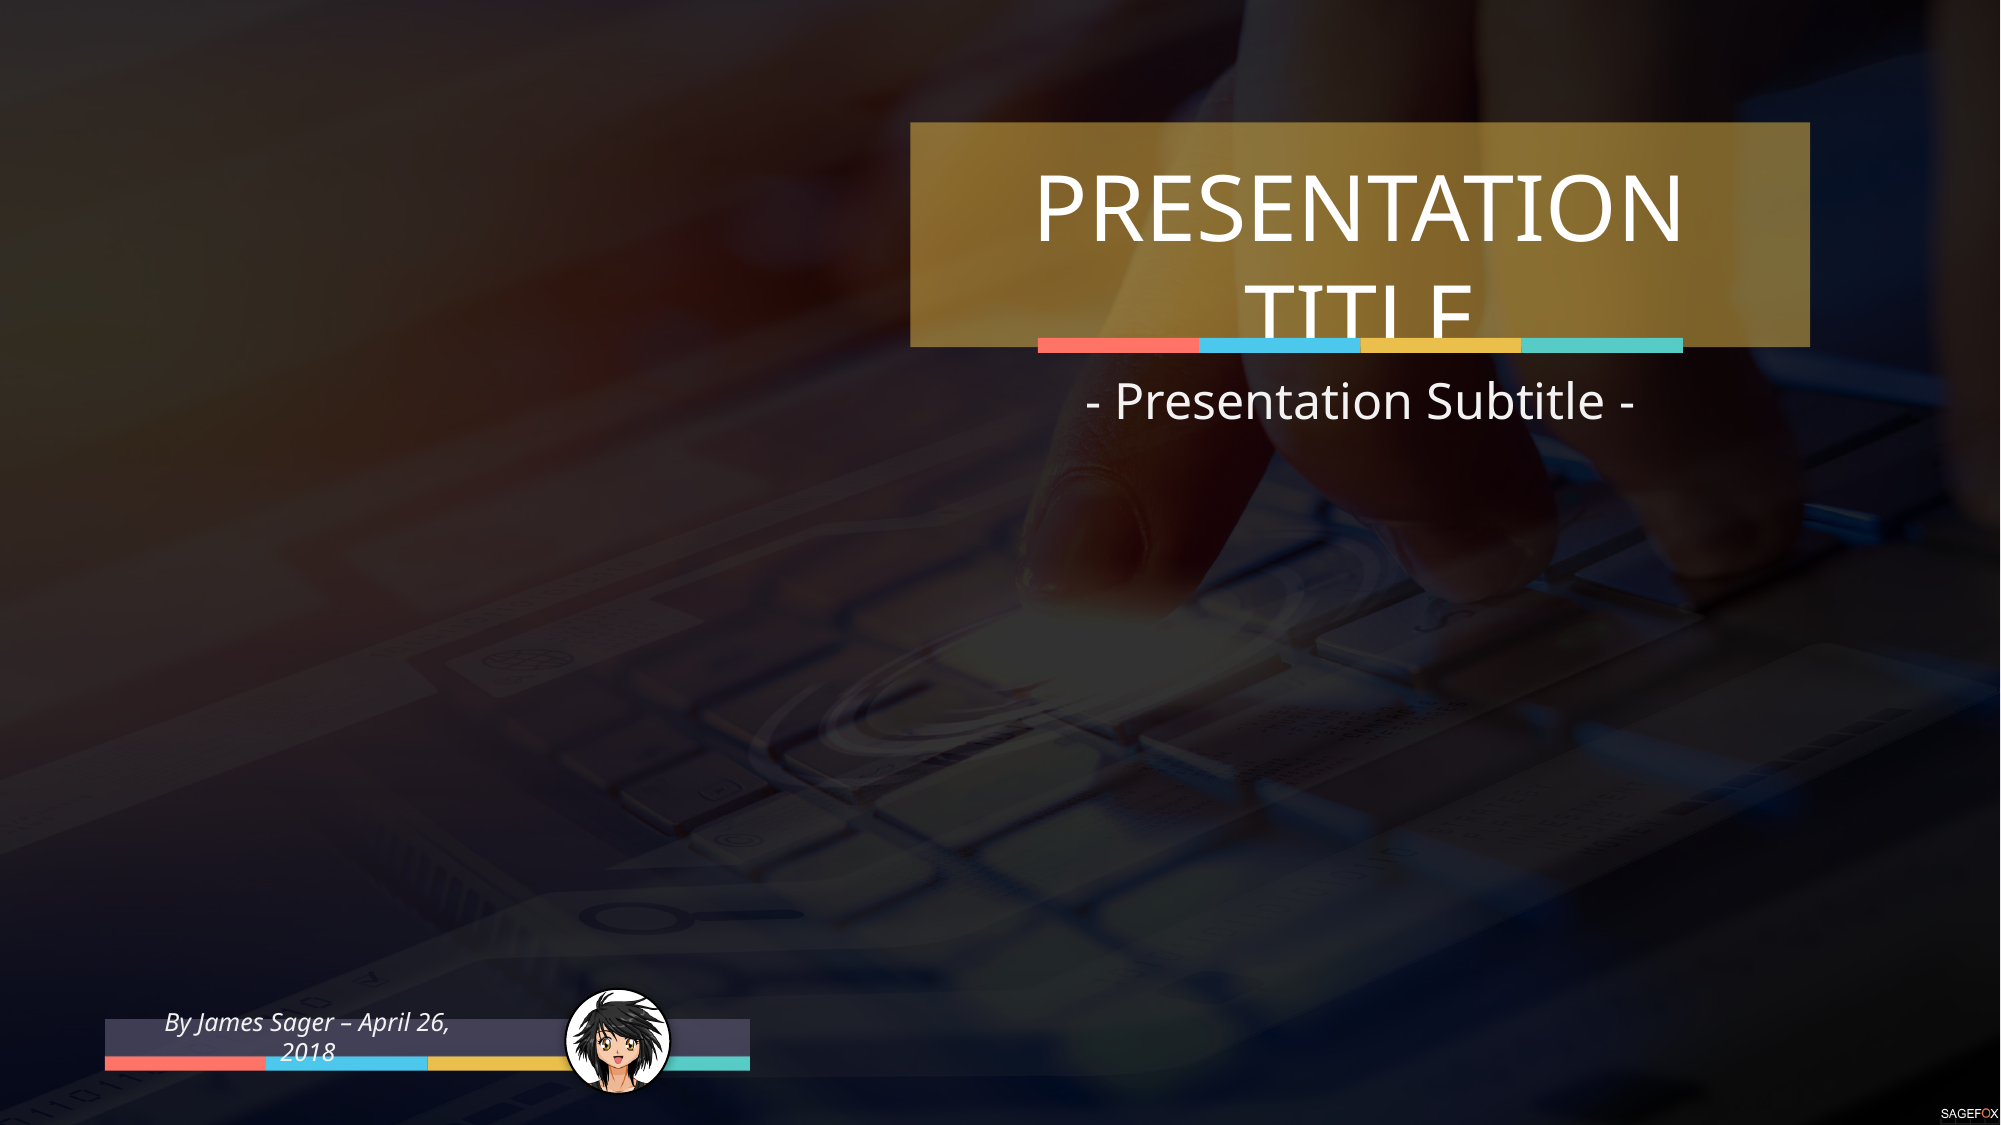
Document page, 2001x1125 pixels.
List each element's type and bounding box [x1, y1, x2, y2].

picture [0, 0, 2001, 1125]
text_box [104, 988, 750, 1094]
text_box [910, 122, 1811, 353]
